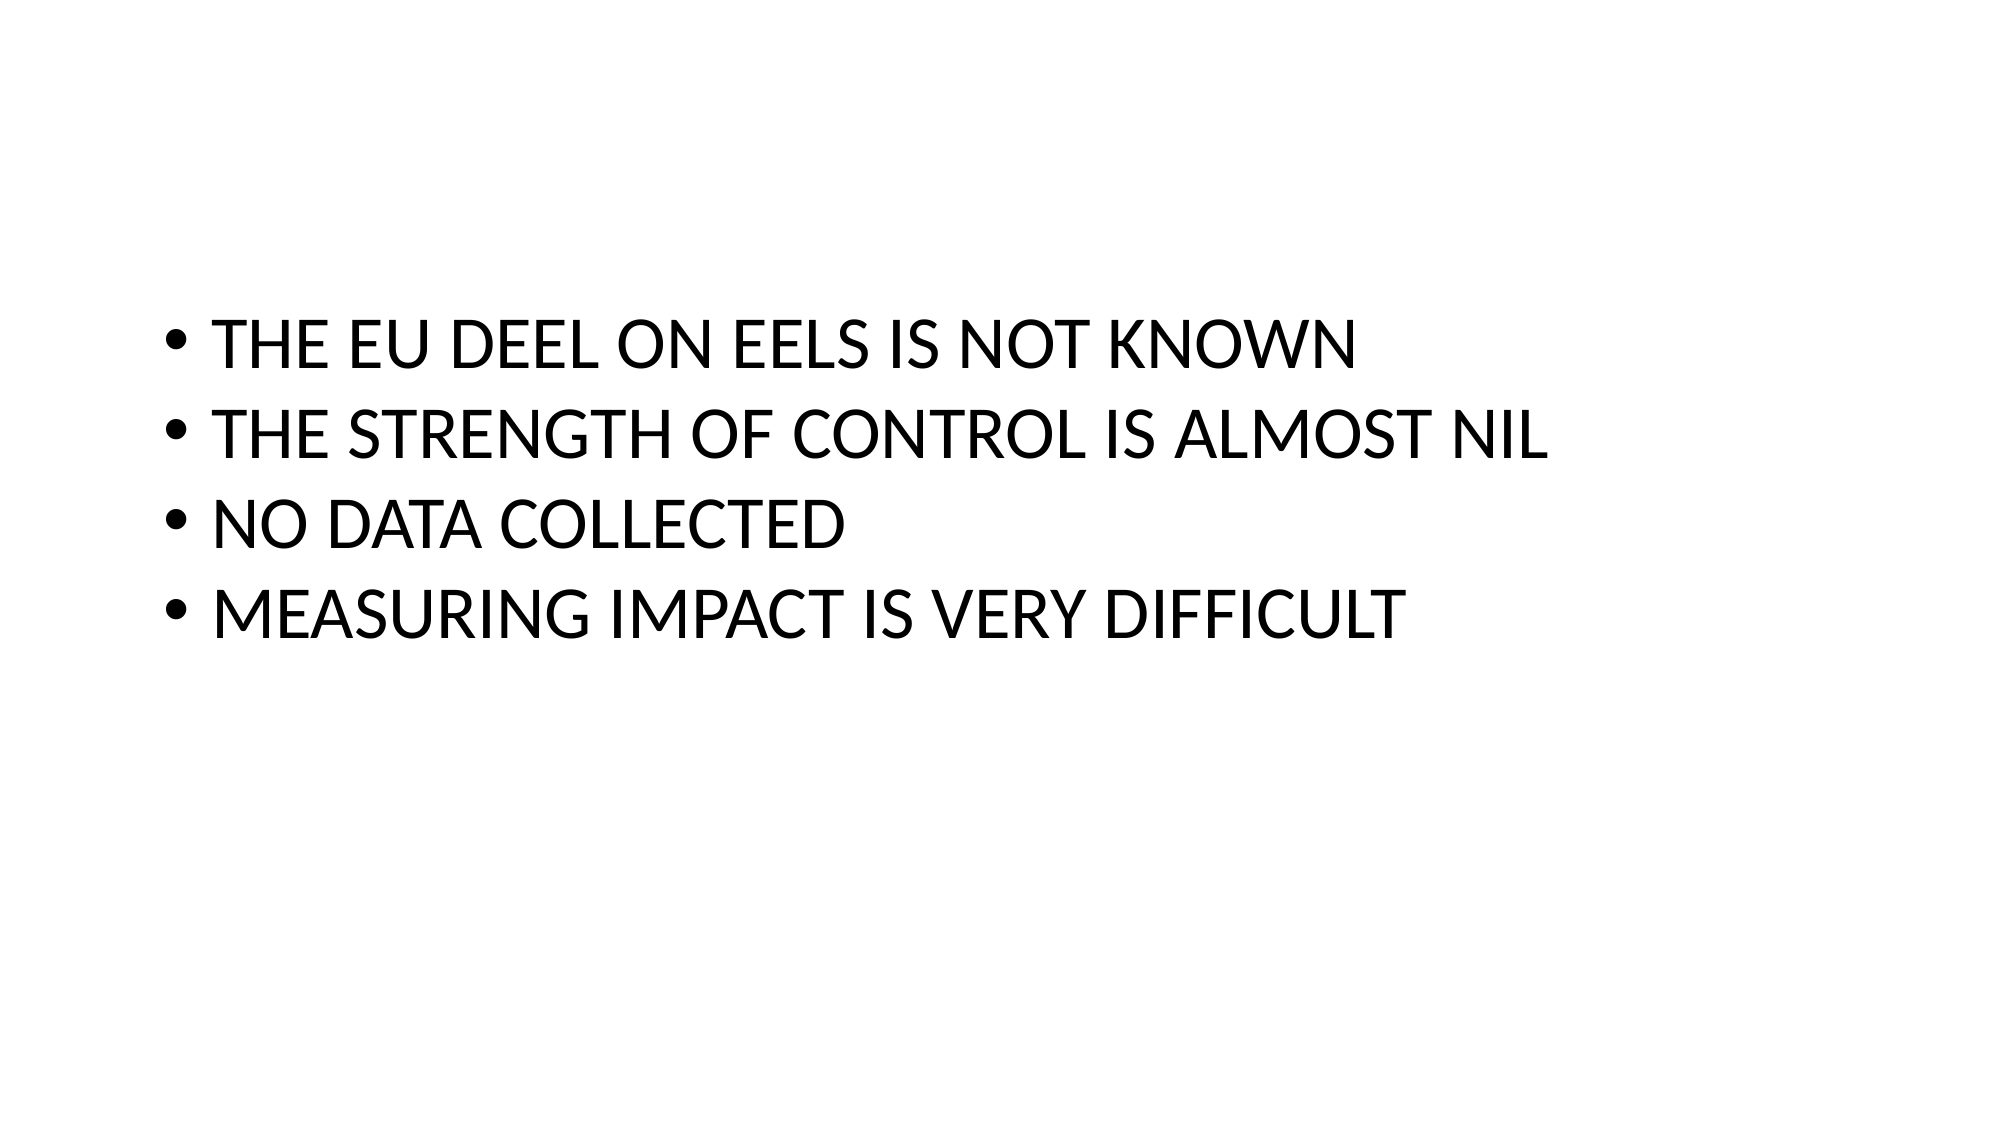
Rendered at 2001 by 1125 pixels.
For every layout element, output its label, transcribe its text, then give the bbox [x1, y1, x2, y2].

text_box THE EU DEEL ON EELS IS NOT KNOWN THE STRENGTH OF CONTROL IS ALMOST NIL NO DATA COLLECTED MEASURING IMPACT IS VERY DIFFICULT [149, 286, 1895, 661]
